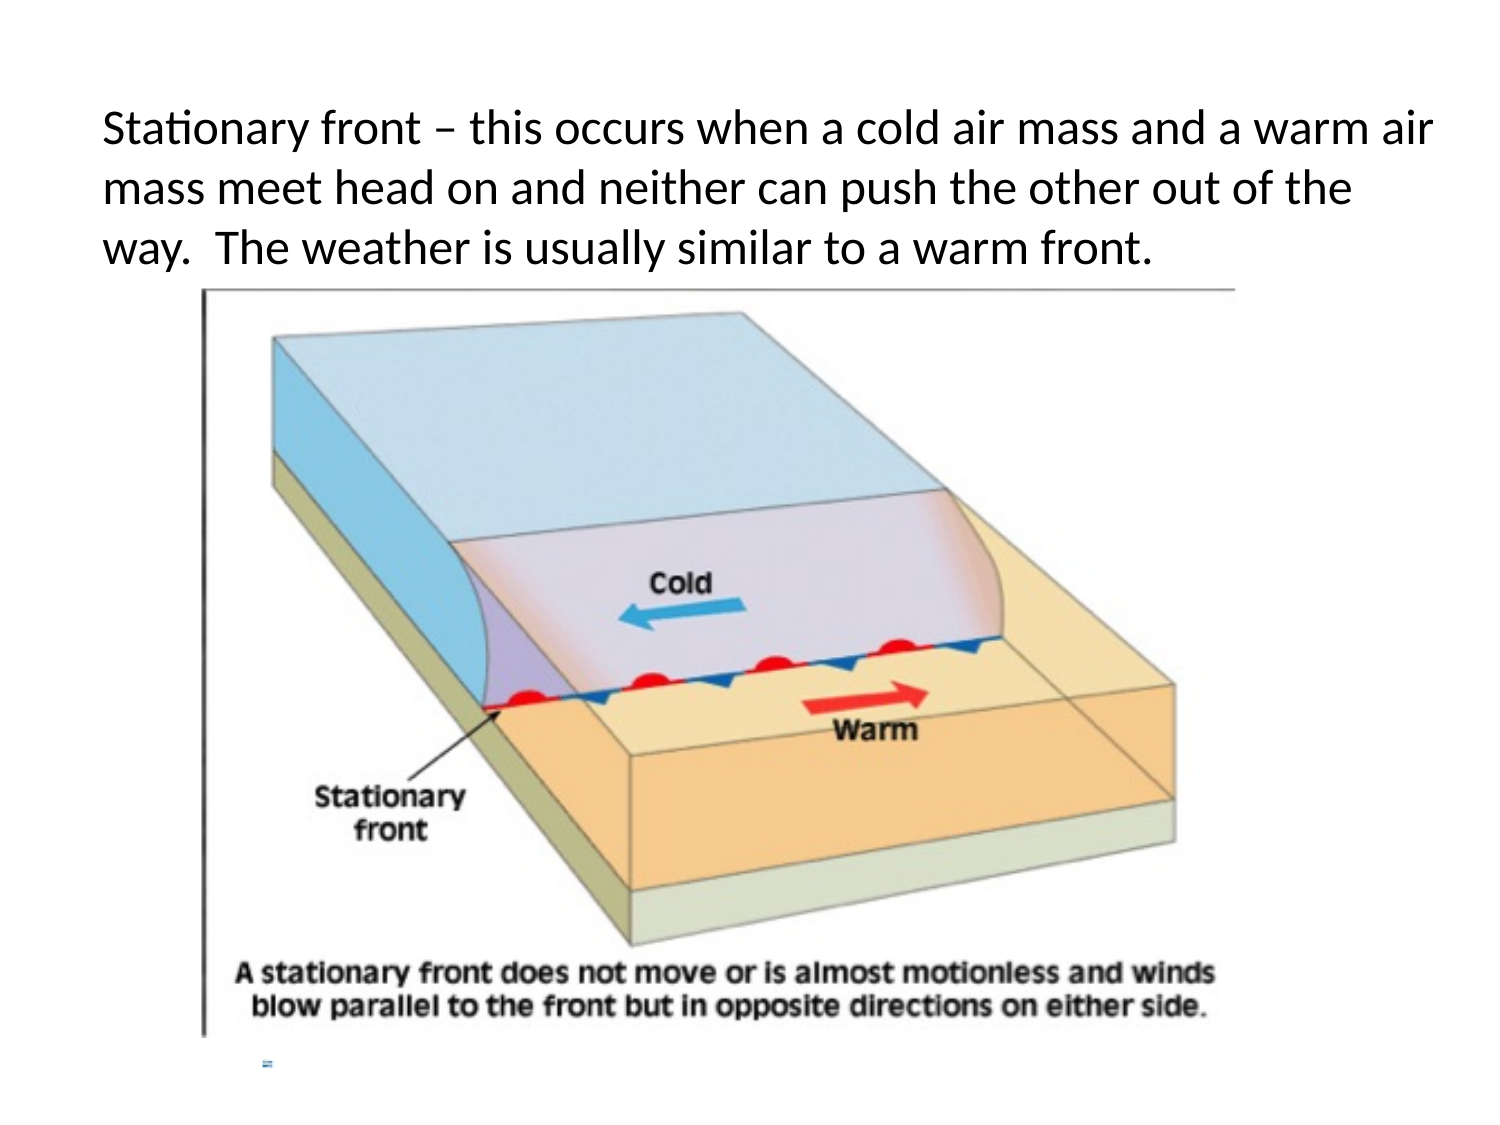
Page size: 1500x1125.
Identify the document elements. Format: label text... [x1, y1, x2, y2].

text_box Stationary front – this occurs when a cold air mass and a warm air mass meet head on and neither can push the other out of the way. The weather is usually similar to a warm front. [87, 87, 1450, 283]
picture [199, 287, 1238, 1039]
picture [262, 1059, 274, 1068]
